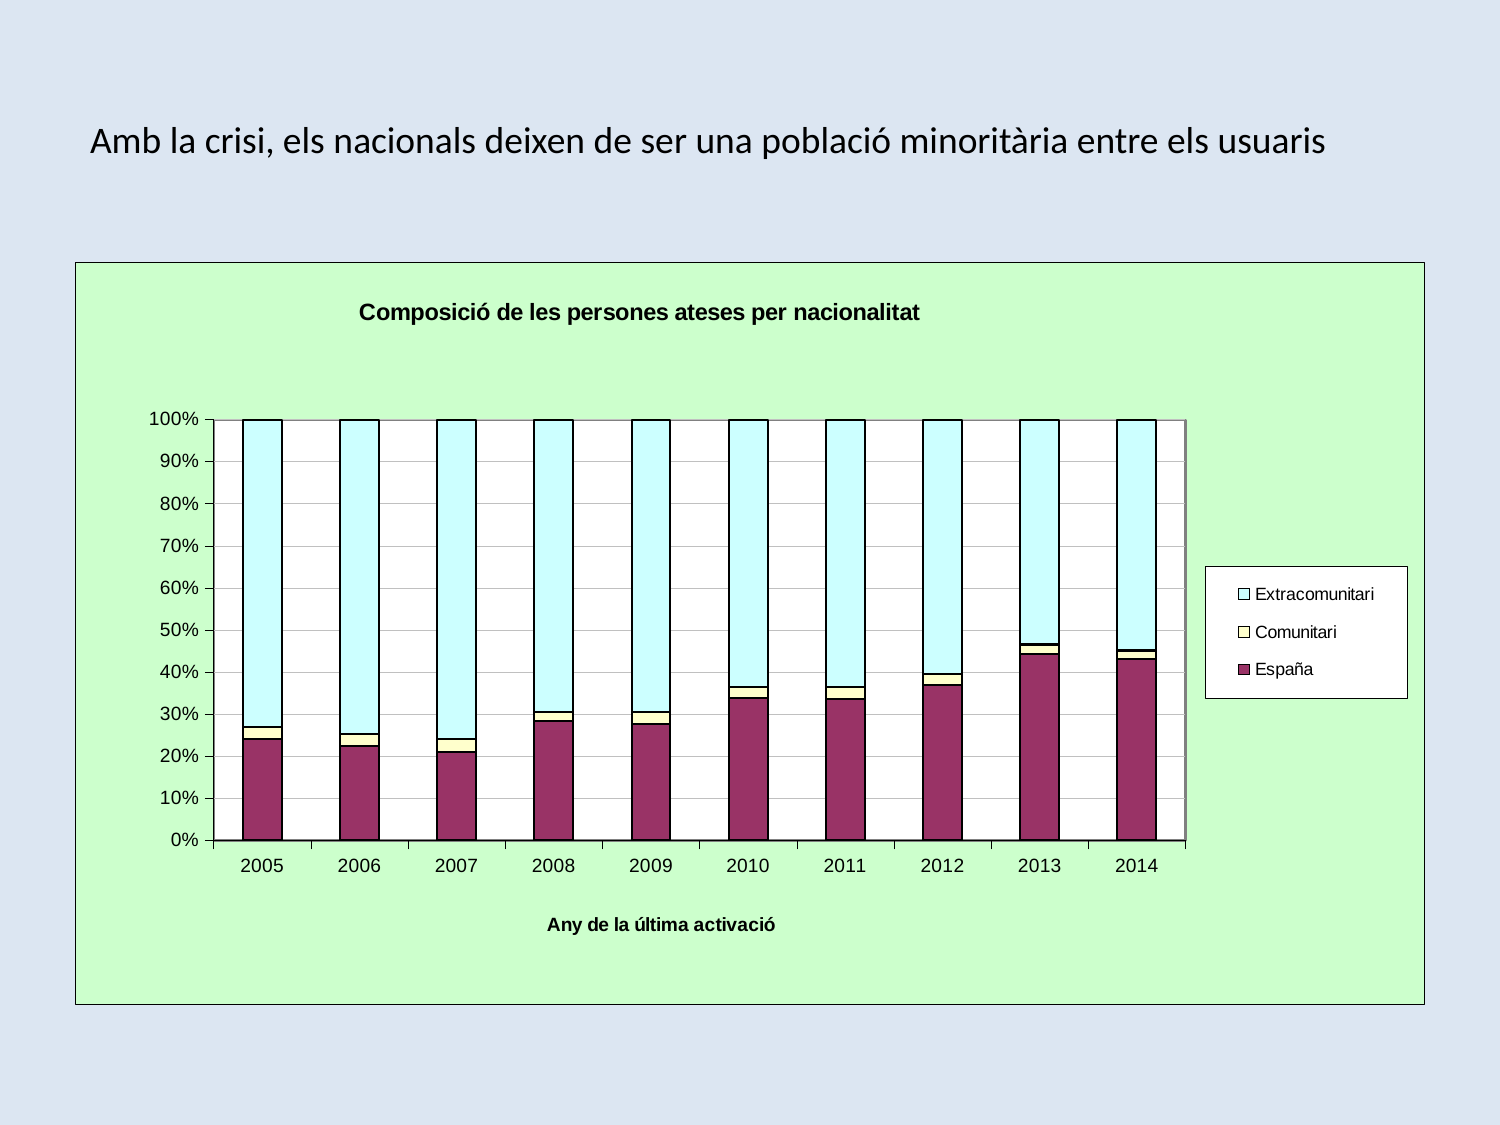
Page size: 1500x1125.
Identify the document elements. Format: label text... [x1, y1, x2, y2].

title Amb la crisi, els nacionals deixen de ser una població minoritària entre els usuaris [75, 45, 1425, 233]
chart [74, 262, 1426, 1006]
